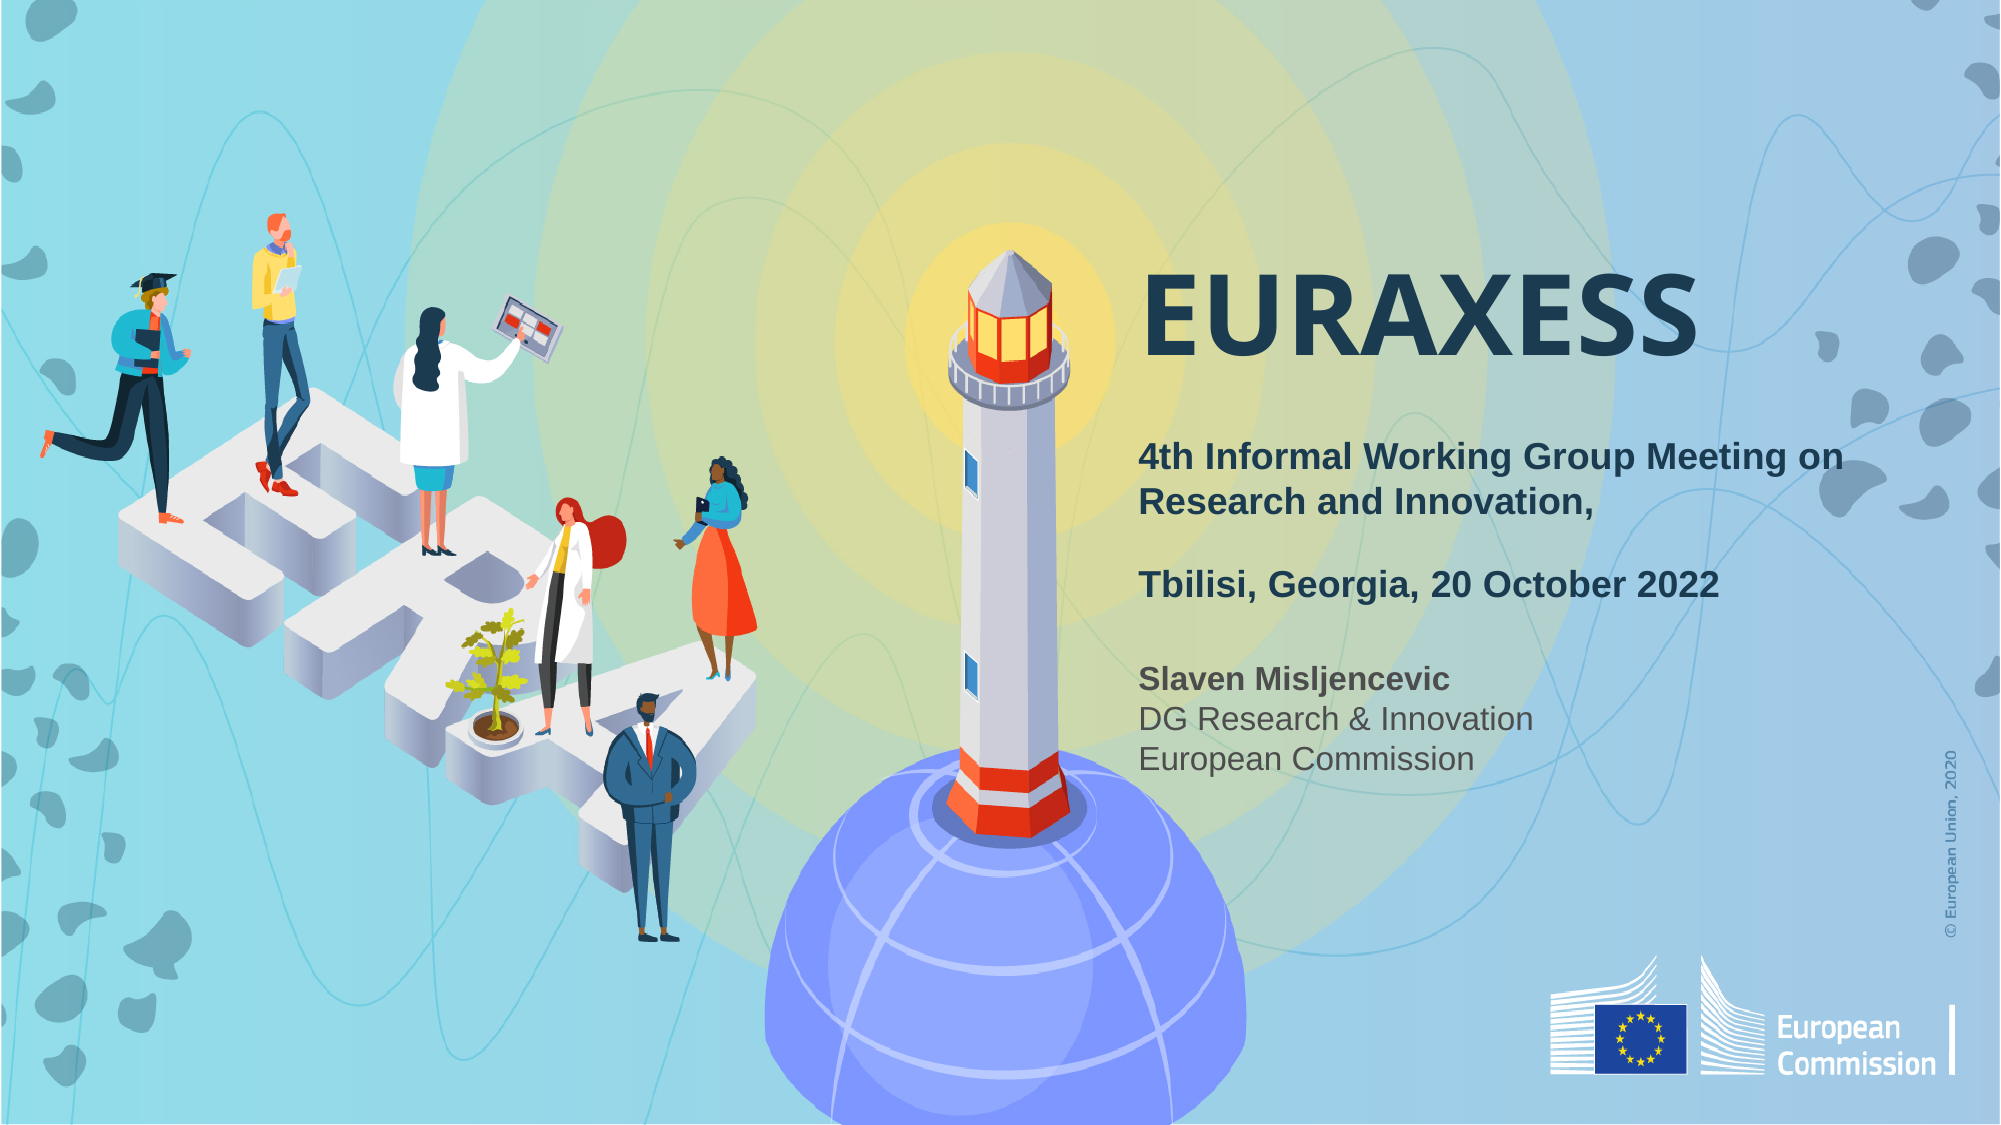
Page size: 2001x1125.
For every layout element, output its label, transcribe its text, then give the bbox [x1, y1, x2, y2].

text_box 4th Informal Working Group Meeting on Research and Innovation, Tbilisi, Georgia, 20 October 2022 [1123, 424, 1899, 846]
picture [1, 0, 2000, 1125]
text_box EURAXESS [1123, 263, 1806, 386]
